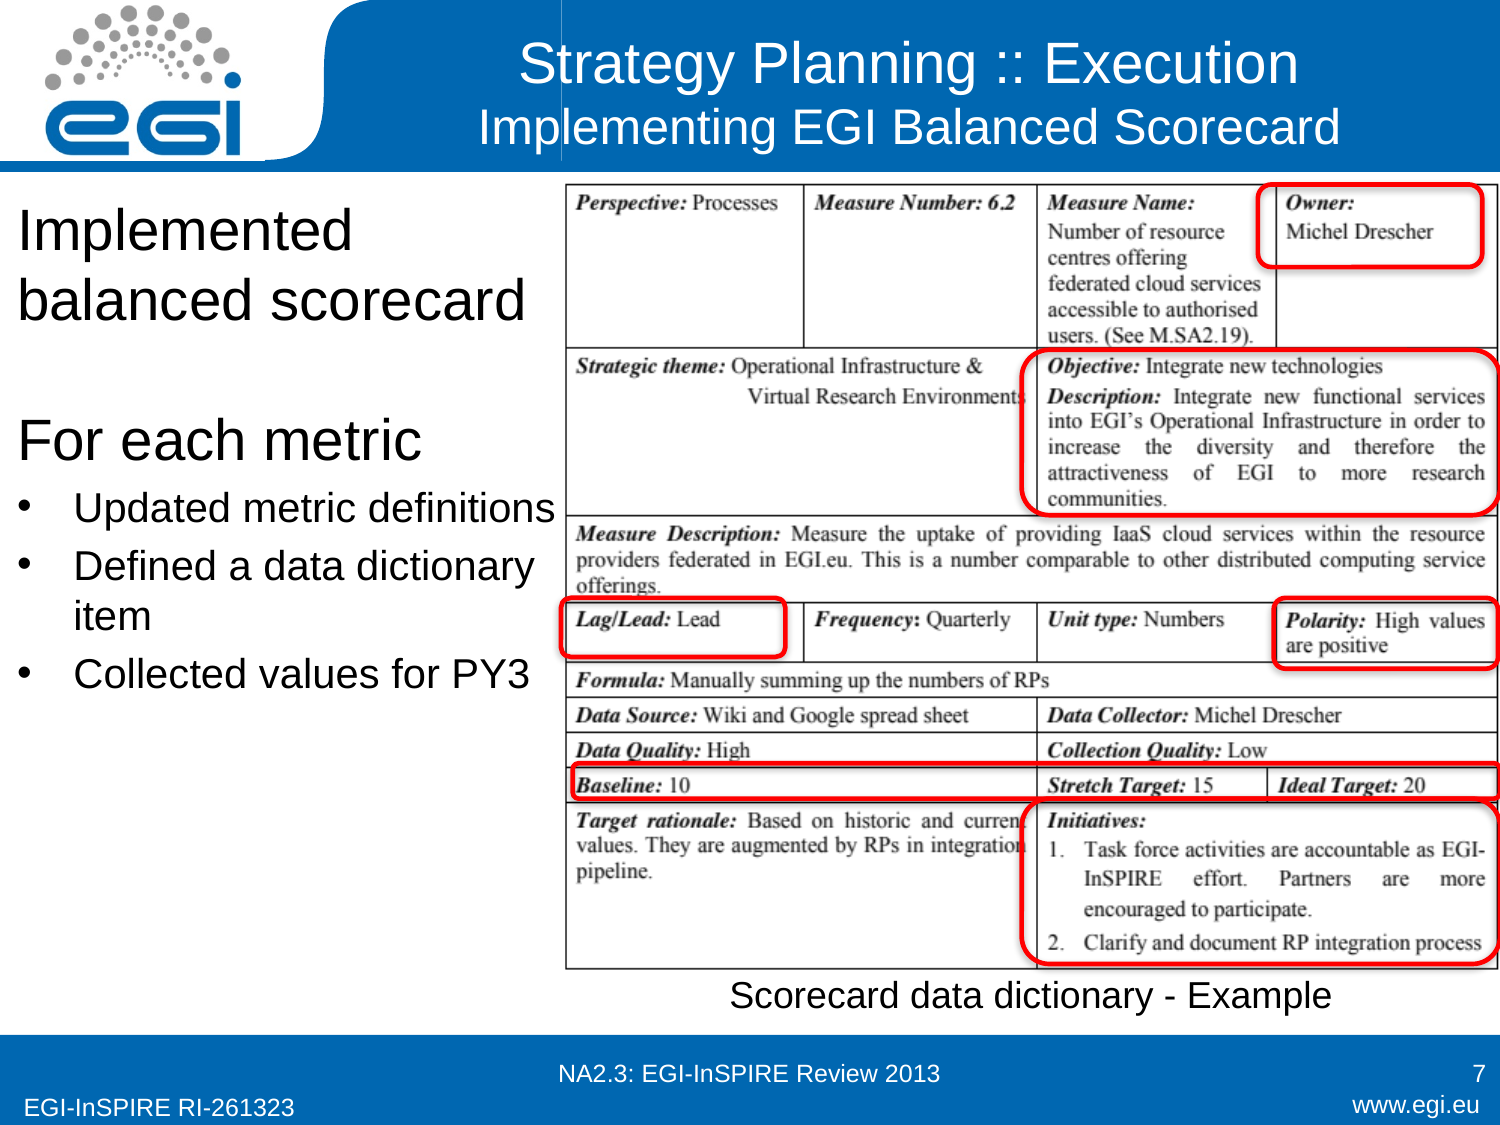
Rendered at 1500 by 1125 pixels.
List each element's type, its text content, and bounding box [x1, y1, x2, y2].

slide_number 7 [1151, 1042, 1500, 1103]
picture [560, 178, 1500, 977]
text_box Scorecard data dictionary - Example [714, 984, 1459, 1024]
title Strategy Planning :: Execution Implementing EGI Balanced Scorecard [348, 19, 1471, 161]
list Implemented balanced scorecard For each metric Updated metric definitions Defined a data dictionary item Collected values for PY3 [2, 184, 555, 927]
picture [0, 0, 265, 161]
footer NA2.3: EGI-InSPIRE Review 2013 [512, 1042, 988, 1103]
